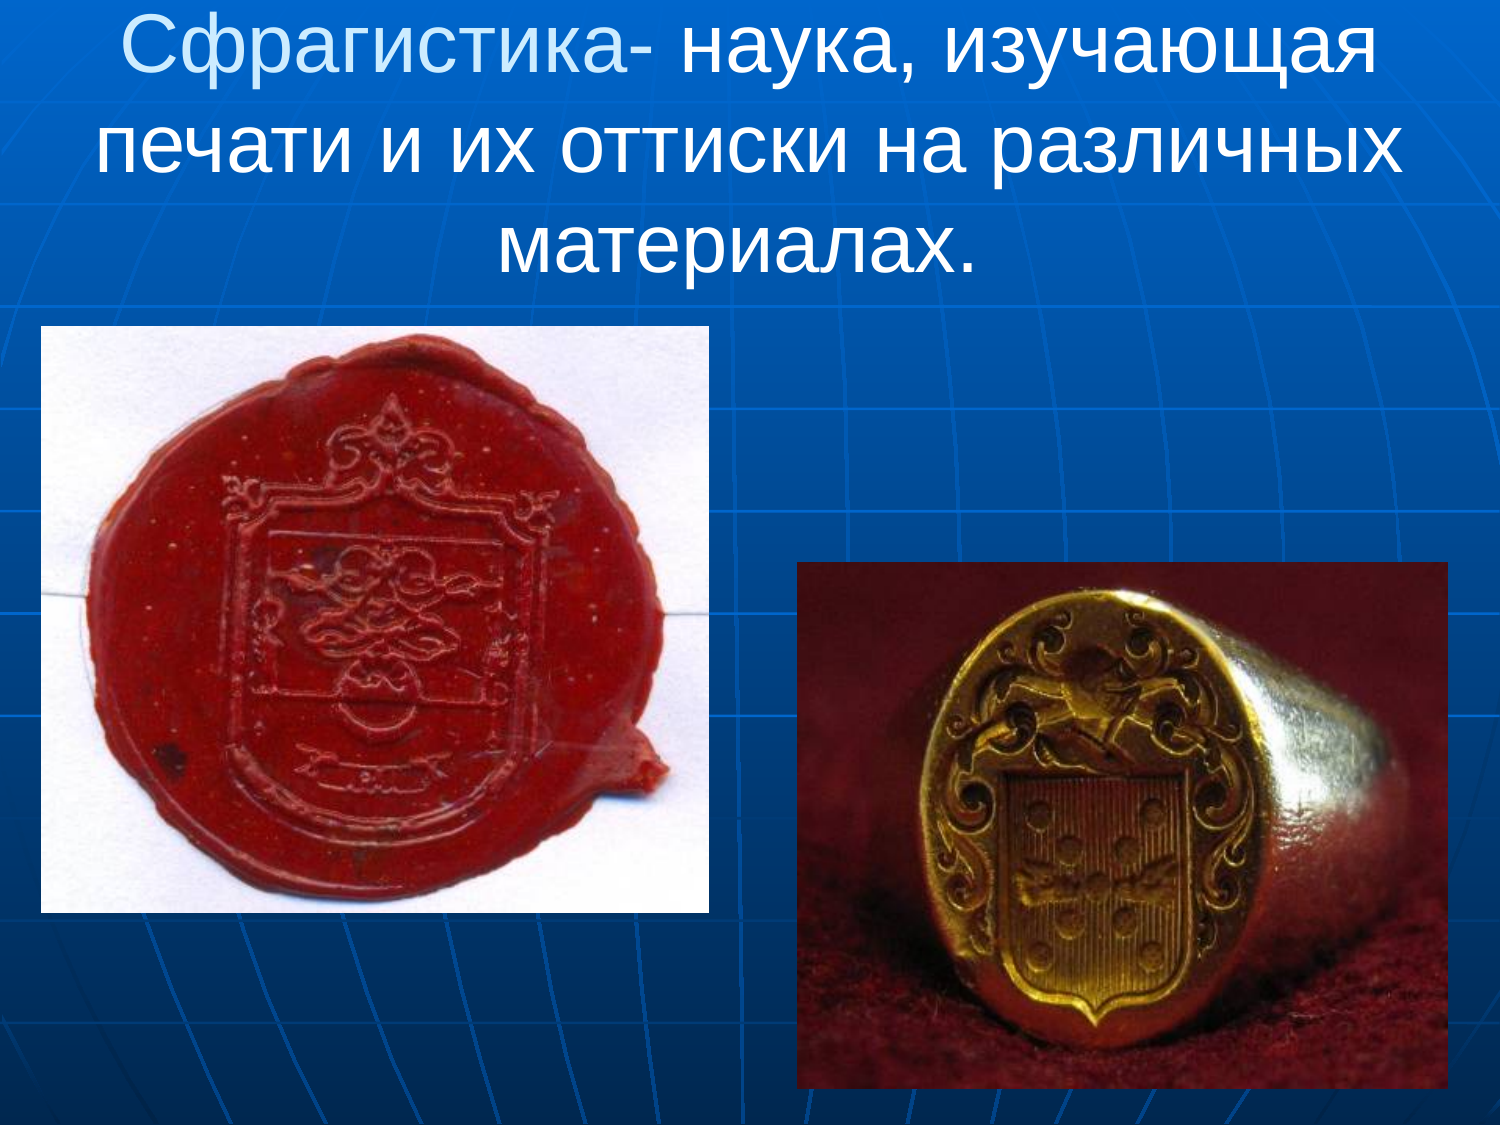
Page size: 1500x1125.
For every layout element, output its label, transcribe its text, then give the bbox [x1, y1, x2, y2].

picture [796, 562, 1448, 1089]
picture [40, 325, 709, 913]
title Сфрагистика- наука, изучающая печати и их оттиски на различных материалах. [74, 45, 1426, 233]
